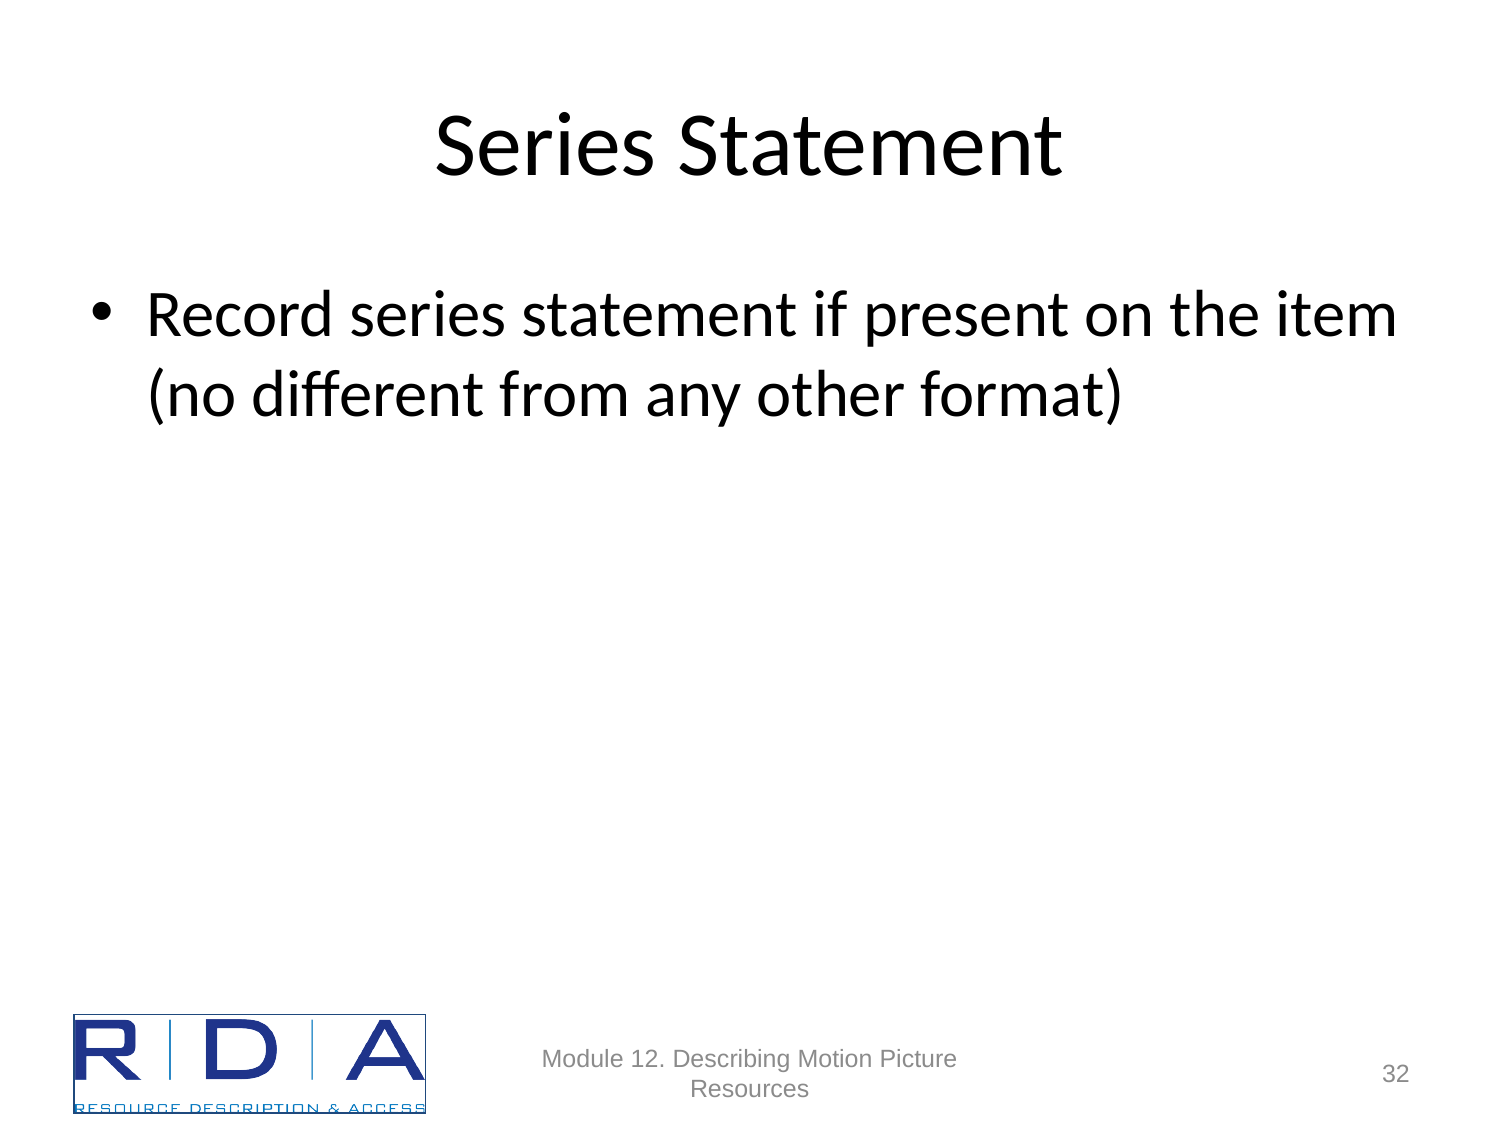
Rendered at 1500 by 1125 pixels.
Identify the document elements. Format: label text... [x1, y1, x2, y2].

slide_number 81 [1074, 1042, 1425, 1103]
picture [75, 1015, 425, 1112]
list Record series statement if present on the item (no different from any other format) [75, 262, 1425, 1005]
footer Module 12. Describing Motion Picture Resources [512, 1042, 988, 1103]
title Series Statement [75, 45, 1425, 233]
